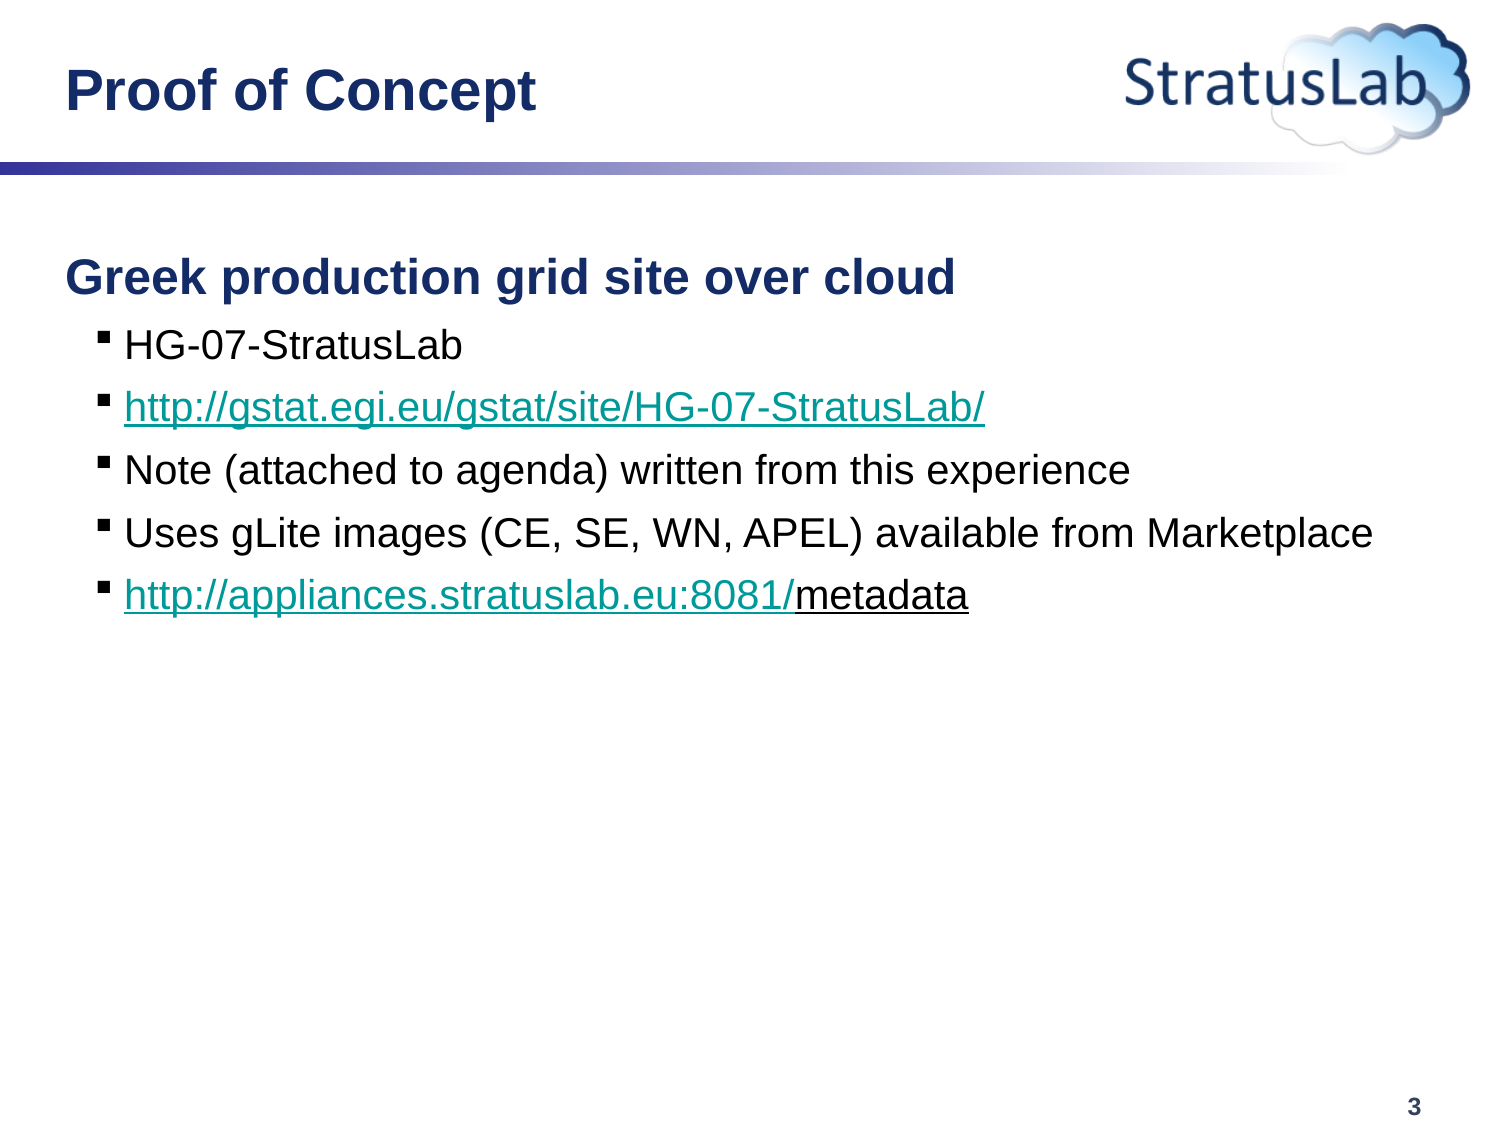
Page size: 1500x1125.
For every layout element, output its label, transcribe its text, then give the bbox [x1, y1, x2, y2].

list Greek production grid site over cloud HG-07-StratusLab http://gstat.egi.eu/gstat/site/HG-07-StratusLab/ Note (attached to agenda) written from this experience Uses gLite images (CE, SE, WN, APEL) available from Marketplace http://appliances.stratuslab.eu:8081/metadata [49, 237, 1451, 1076]
title Proof of Concept [49, 12, 1113, 163]
picture [1113, 19, 1478, 162]
